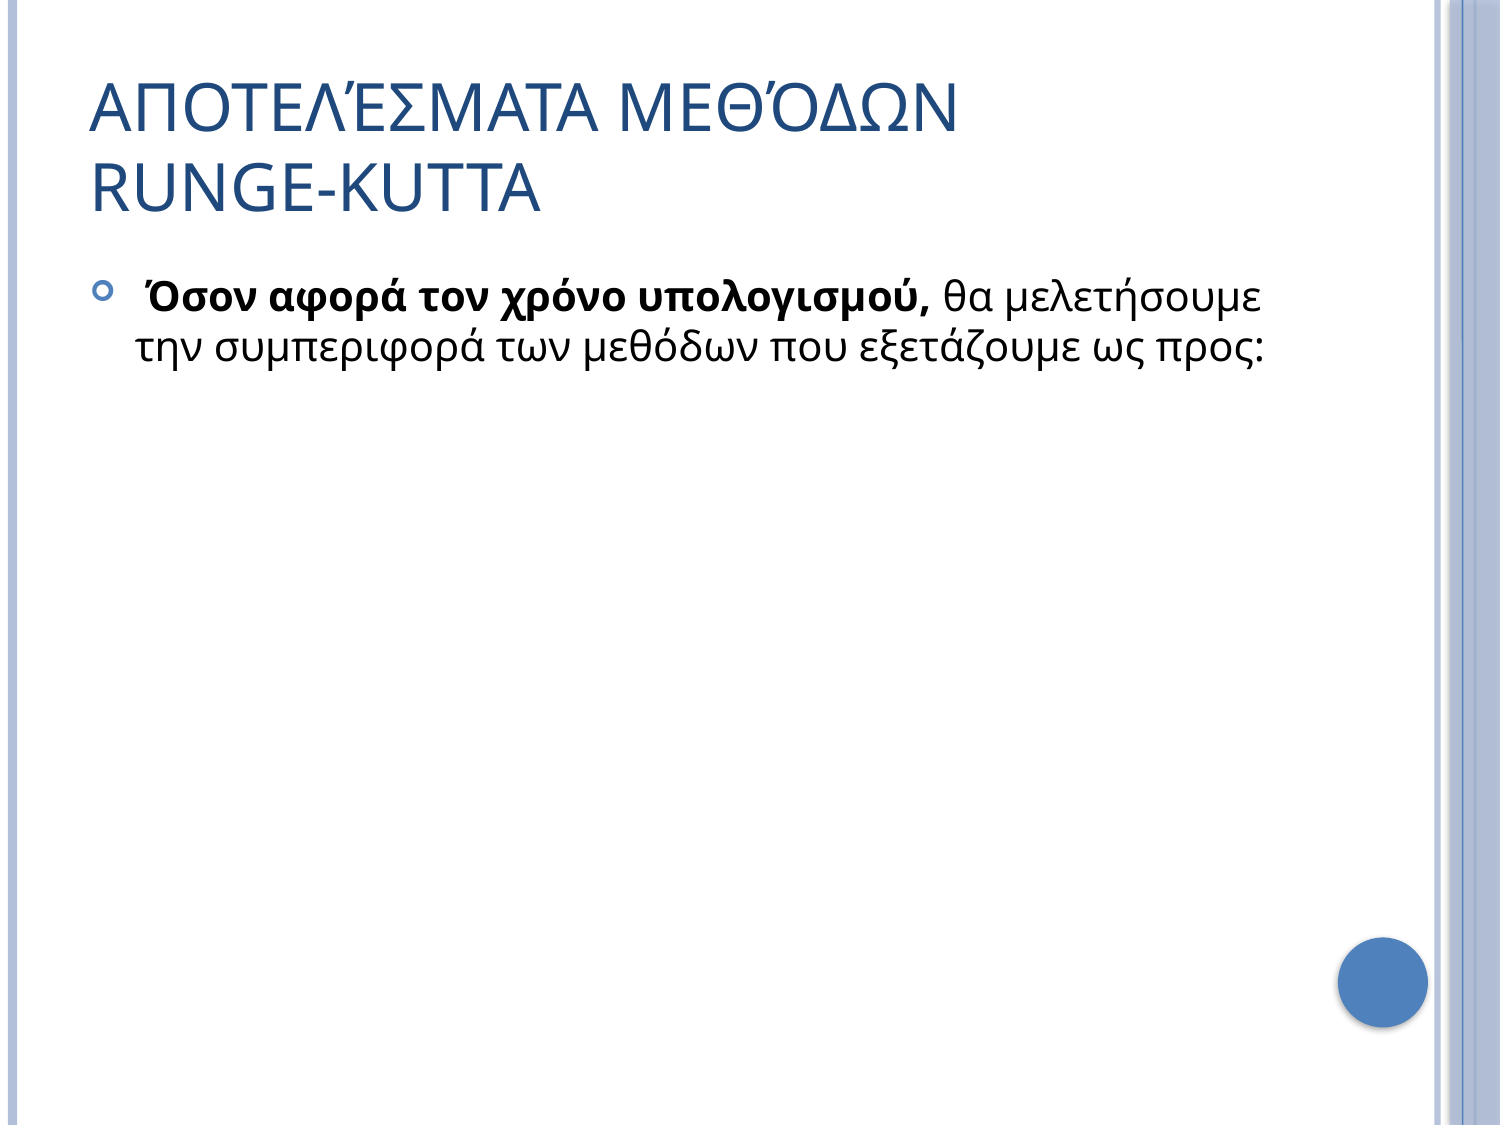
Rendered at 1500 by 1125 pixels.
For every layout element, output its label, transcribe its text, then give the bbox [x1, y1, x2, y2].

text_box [674, 328, 826, 362]
title Αποτελέσματα μεθόδων Runge-Kutta [75, 45, 1300, 233]
list Όσον αφορά τον χρόνο υπολογισμού, θα μελετήσουμε την συμπεριφορά των μεθόδων που εξετάζουμε ως προς: [75, 262, 1300, 1062]
